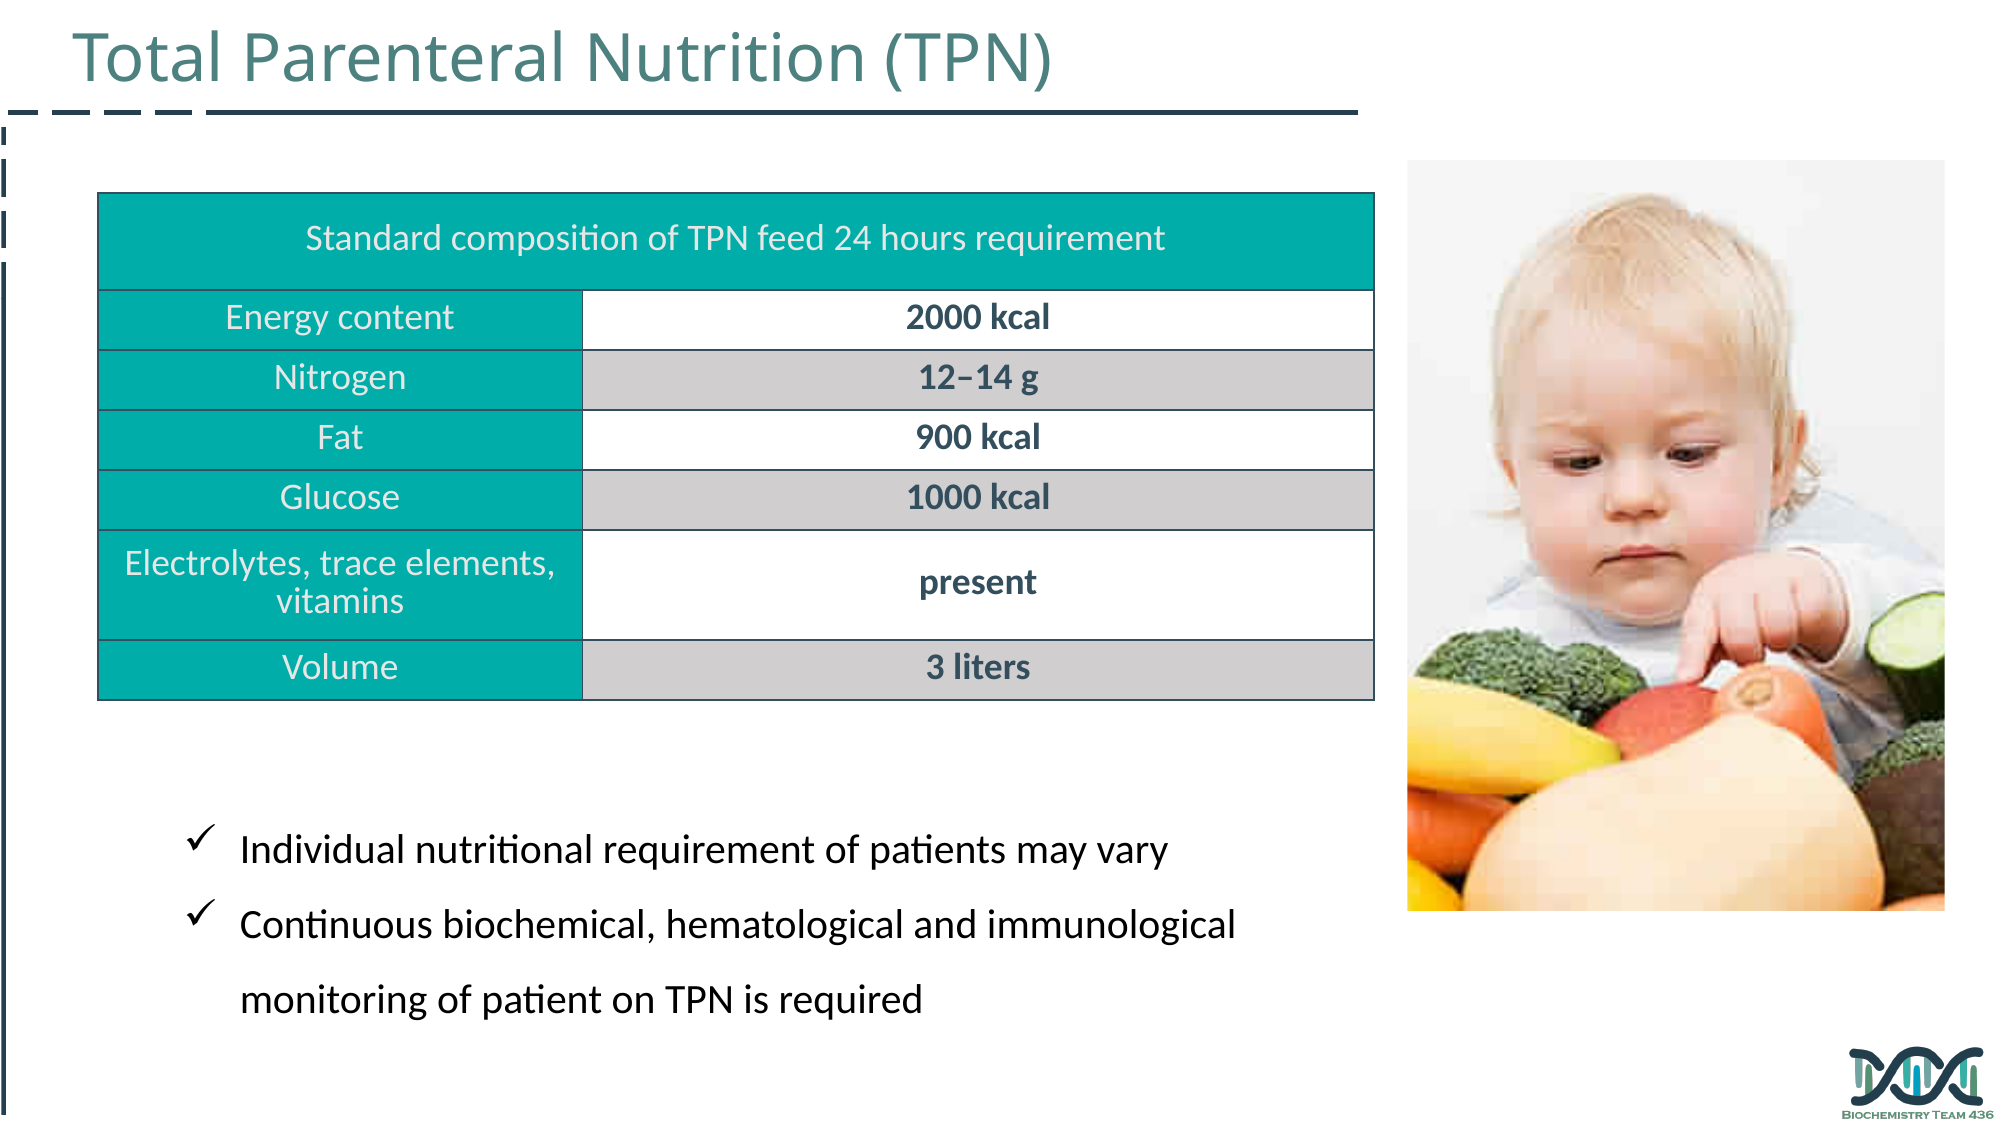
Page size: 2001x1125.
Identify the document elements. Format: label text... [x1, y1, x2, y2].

table_cell 1000 kcal [583, 471, 1373, 529]
table_cell 2000 kcal [583, 291, 1373, 349]
table_cell Electrolytes, trace elements, vitamins [99, 531, 582, 639]
table_cell 12–14 g [583, 351, 1373, 409]
table_cell Glucose [99, 471, 582, 529]
table_cell Nitrogen [99, 351, 582, 409]
picture [1407, 160, 1945, 911]
picture [1834, 1046, 2001, 1125]
table_cell Energy content [99, 291, 582, 349]
text_box Individual nutritional requirement of patients may vary Continuous biochemical, hematological and immunological monitoring of patient on TPN is required [168, 789, 1375, 1029]
table_cell Volume [99, 641, 582, 699]
table_cell 900 kcal [583, 411, 1373, 469]
text_box Total Parenteral Nutrition (TPN) [57, 16, 1069, 103]
table_cell Fat [99, 411, 582, 469]
table_cell 3 liters [583, 641, 1373, 699]
table_header Standard composition of TPN feed 24 hours requirement [99, 194, 1373, 289]
table_cell present [583, 531, 1373, 639]
